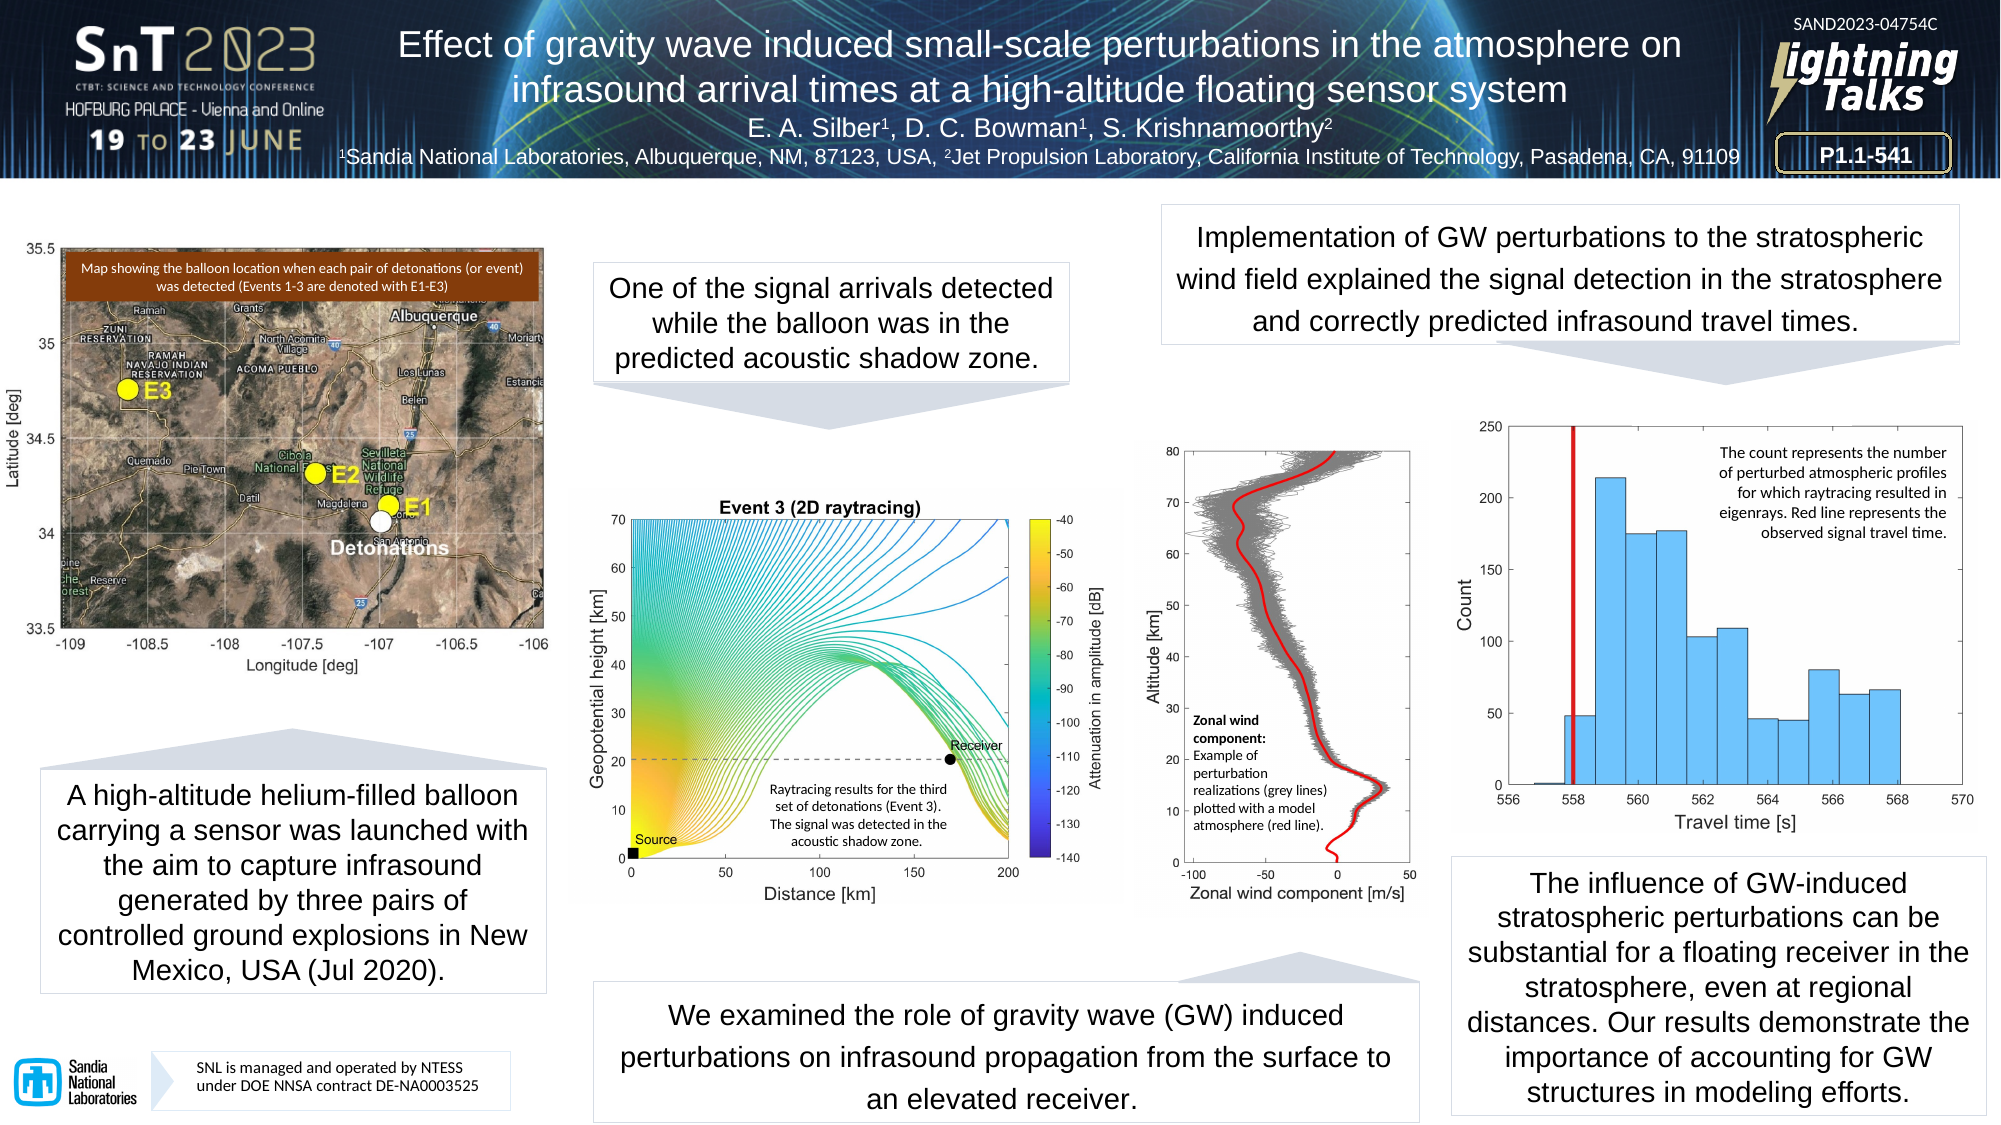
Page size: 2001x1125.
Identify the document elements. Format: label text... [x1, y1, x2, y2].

text_box One of the signal arrivals detected while the balloon was in the predicted acoustic shadow zone. [593, 262, 1070, 382]
text_box [150, 1048, 176, 1115]
text_box P1.1-541 [1779, 135, 1954, 176]
text_box [1178, 951, 1420, 984]
text_box The influence of GW-induced stratospheric perturbations can be substantial for a floating receiver in the stratosphere, even at regional distances. Our results demonstrate the importance of accounting for GW structures in modeling efforts. [1451, 856, 1987, 1116]
text_box Implementation of GW perturbations to the stratospheric wind field explained the signal detection in the stratosphere and correctly predicted infrasound travel times. [1161, 204, 1960, 345]
text_box SAND2023-04754C [1778, 4, 1953, 42]
text_box [1509, 345, 1947, 386]
text_box SNL is managed and operated by NTESS under DOE NNSA contract DE-NA0003525 [154, 1051, 511, 1111]
text_box A high-altitude helium-filled balloon carrying a sensor was launched with the aim to capture infrasound generated by three pairs of controlled ground explosions in New Mexico, USA (Jul 2020). [40, 770, 547, 994]
text_box [593, 382, 1070, 430]
text_box [39, 728, 547, 770]
picture [0, 0, 2001, 1125]
text_box We examined the role of gravity wave (GW) induced perturbations on infrasound propagation from the surface to an elevated receiver. [593, 981, 1420, 1123]
text_box Effect of gravity wave induced small-scale perturbations in the atmosphere on infrasound arrival times at a high-altitude floating sensor system E. A. Silber1, D. C. Bowman1, S. Krishnamoorthy2 1Sandia National Laboratories, Albuquerque, NM, 87123, USA, 2Jet Propulsion Laboratory, California Institute of Technology, Pasadena, CA, 91109 [301, 12, 1779, 177]
